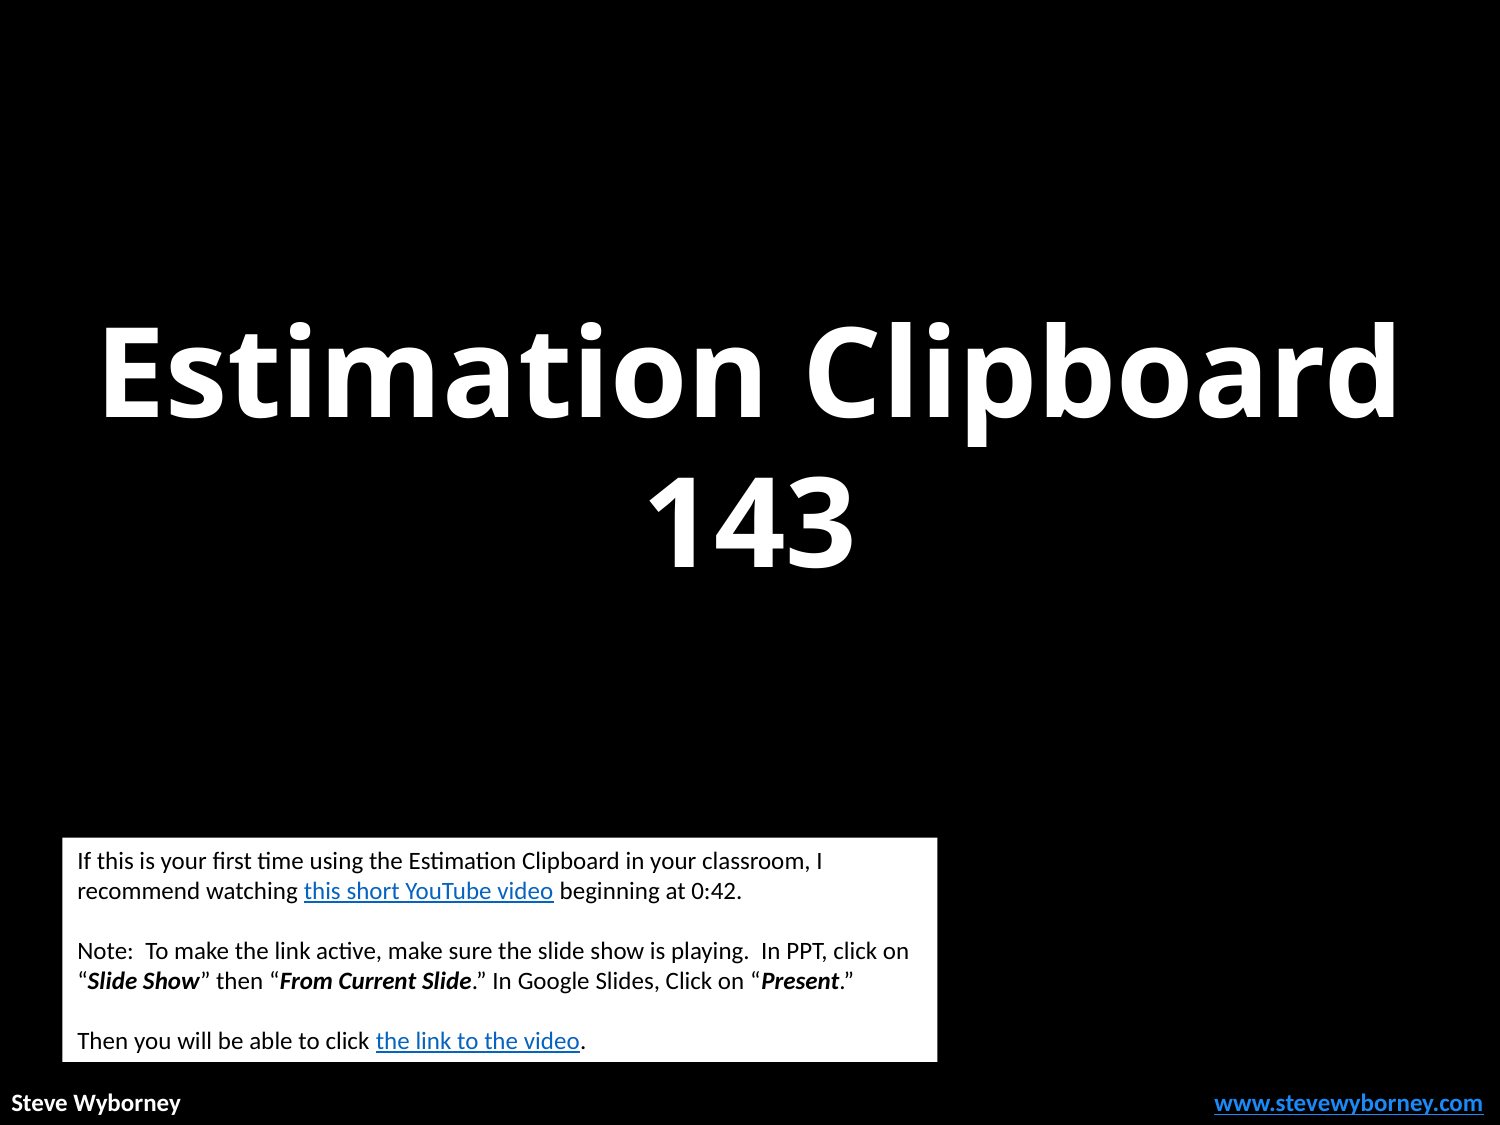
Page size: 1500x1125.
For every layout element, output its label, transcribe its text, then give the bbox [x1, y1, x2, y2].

text_box If this is your first time using the Estimation Clipboard in your classroom, I recommend watching this short YouTube video beginning at 0:42. Note: To make the link active, make sure the slide show is playing. In PPT, click on “Slide Show” then “From Current Slide.” In Google Slides, Click on “Present.” Then you will be able to click the link to the video. [62, 837, 938, 1062]
text_box www.stevewyborney.com [1199, 1079, 1499, 1125]
text_box Steve Wyborney [0, 1079, 196, 1125]
text_box Estimation Clipboard 143 [0, 321, 1500, 563]
